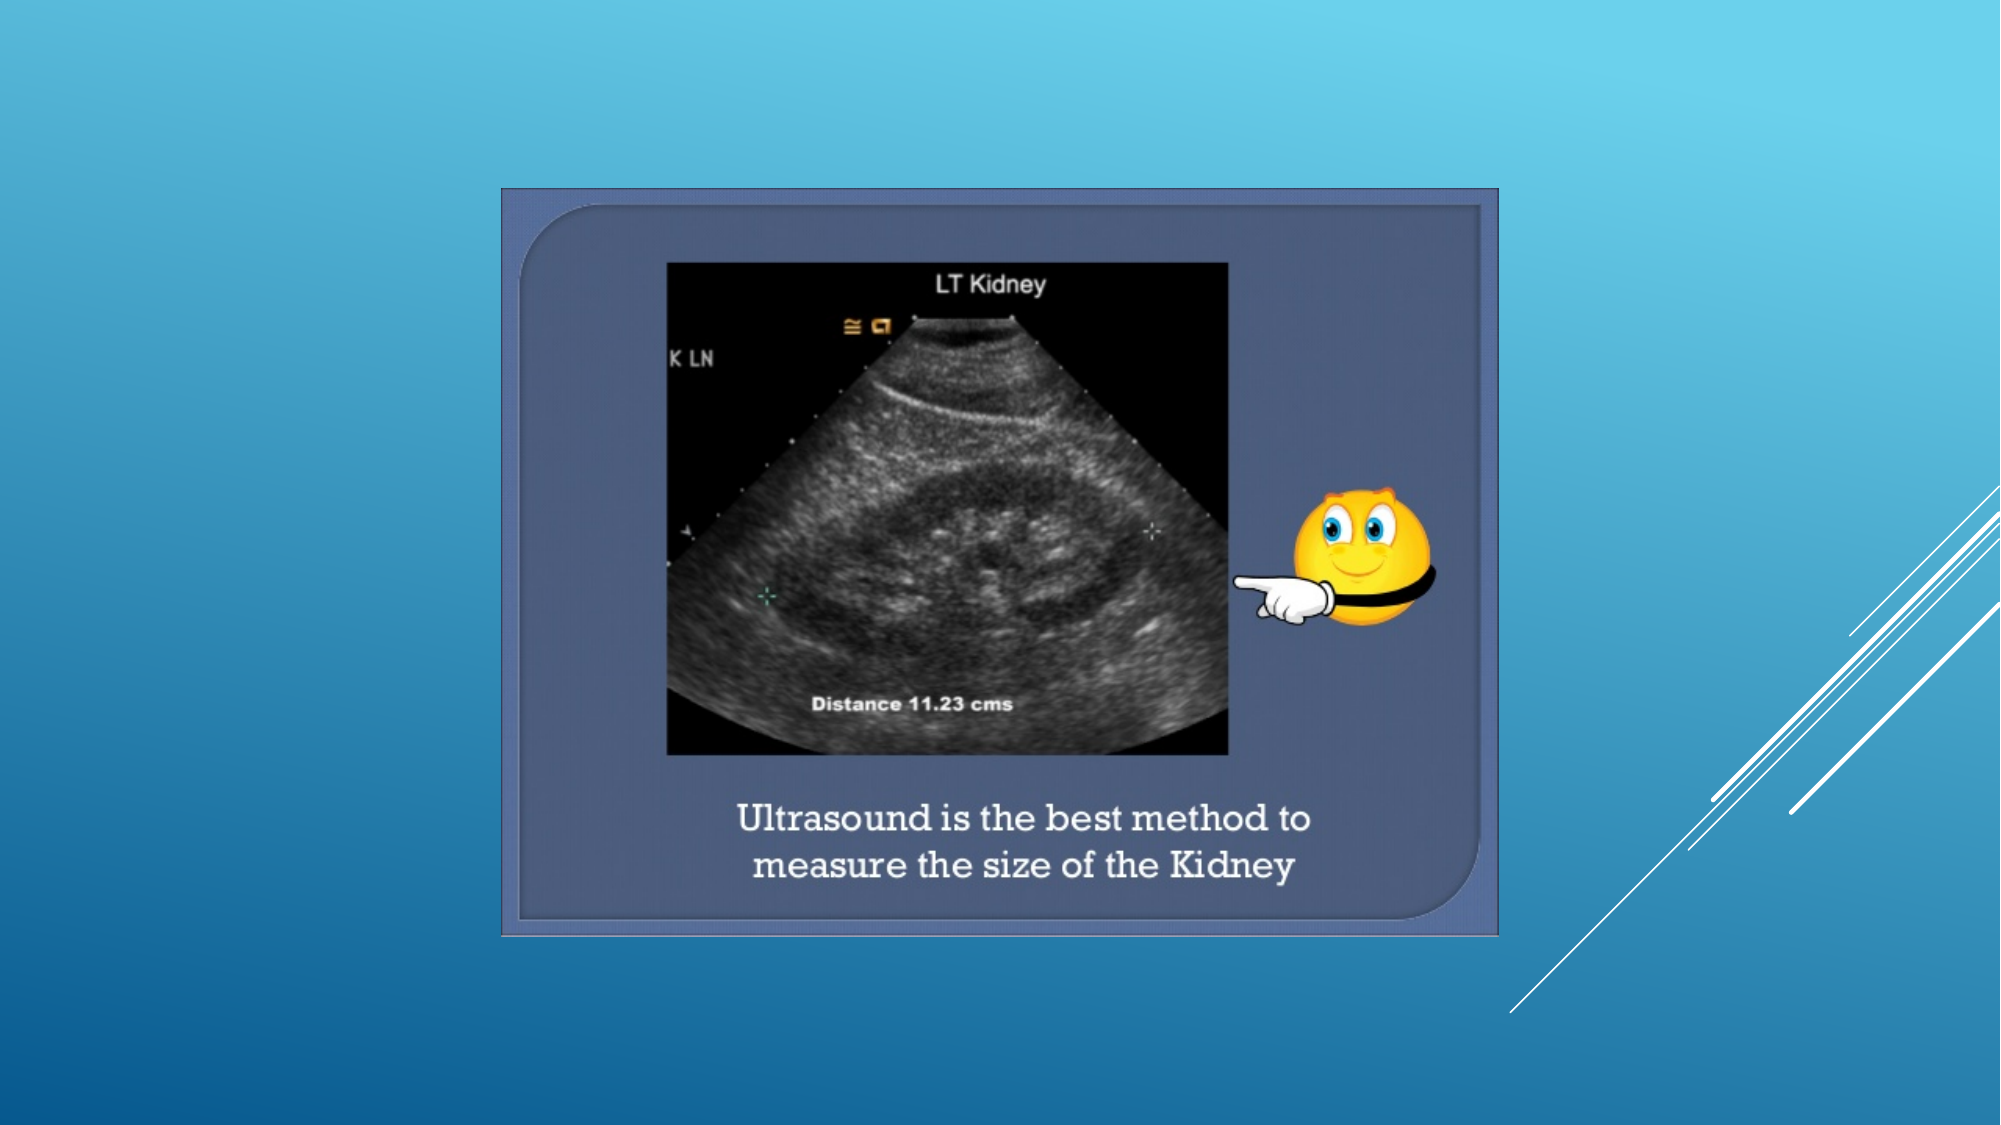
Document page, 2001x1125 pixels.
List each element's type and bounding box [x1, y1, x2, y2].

picture [501, 187, 1499, 937]
